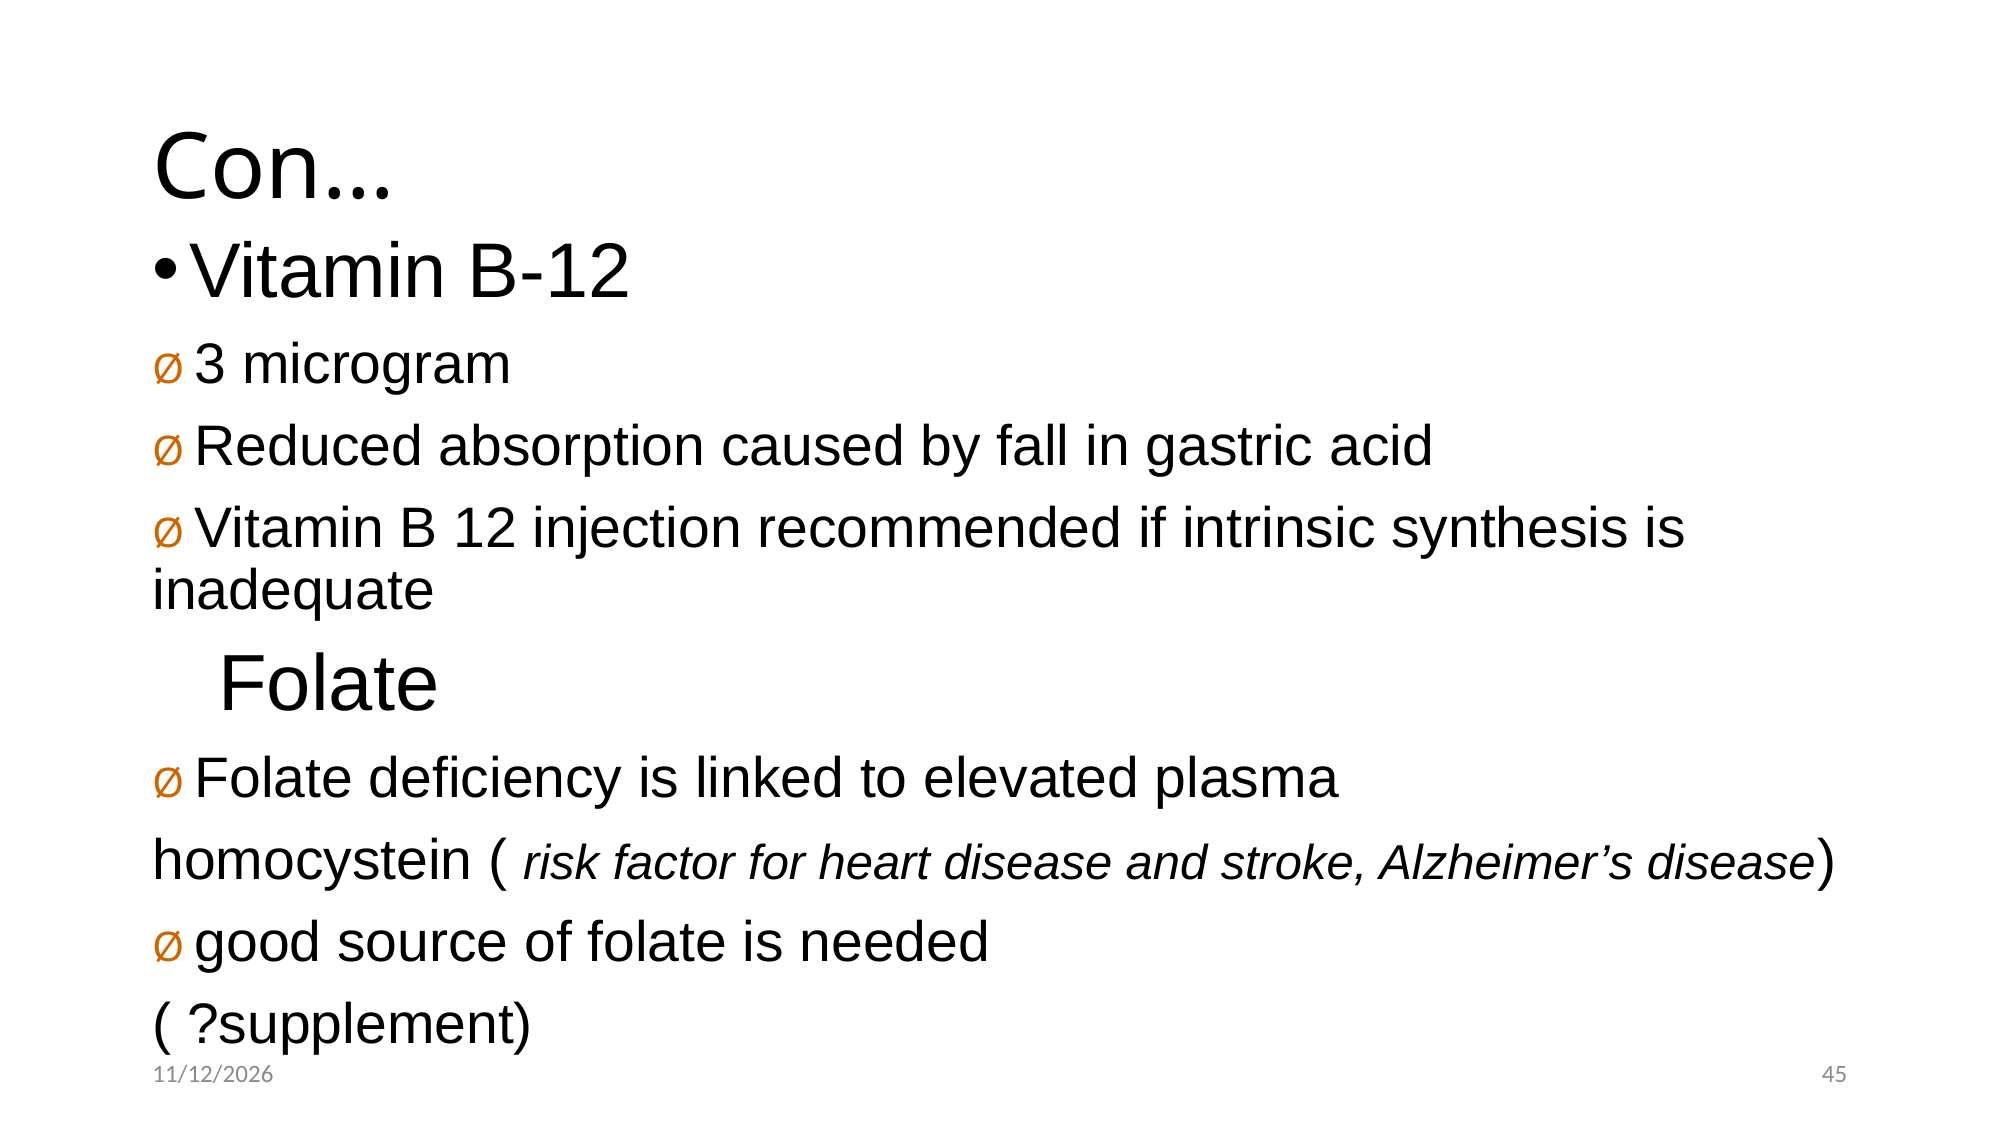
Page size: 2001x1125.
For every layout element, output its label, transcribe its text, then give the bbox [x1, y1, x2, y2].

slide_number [137, 1042, 588, 1103]
title Con… [137, 59, 1863, 222]
slide_number 45 [1412, 1042, 1863, 1103]
list Vitamin B-12 Ø 3 microgram Ø Reduced absorption caused by fall in gastric acid Ø Vitamin B 12 injection recommended if intrinsic synthesis is inadequate Folate Ø Folate deficiency is linked to elevated plasma homocystein ( risk factor for heart disease and stroke, Alzheimer’s disease) Ø good source of folate is needed ( ?supplement) [137, 222, 1863, 1125]
